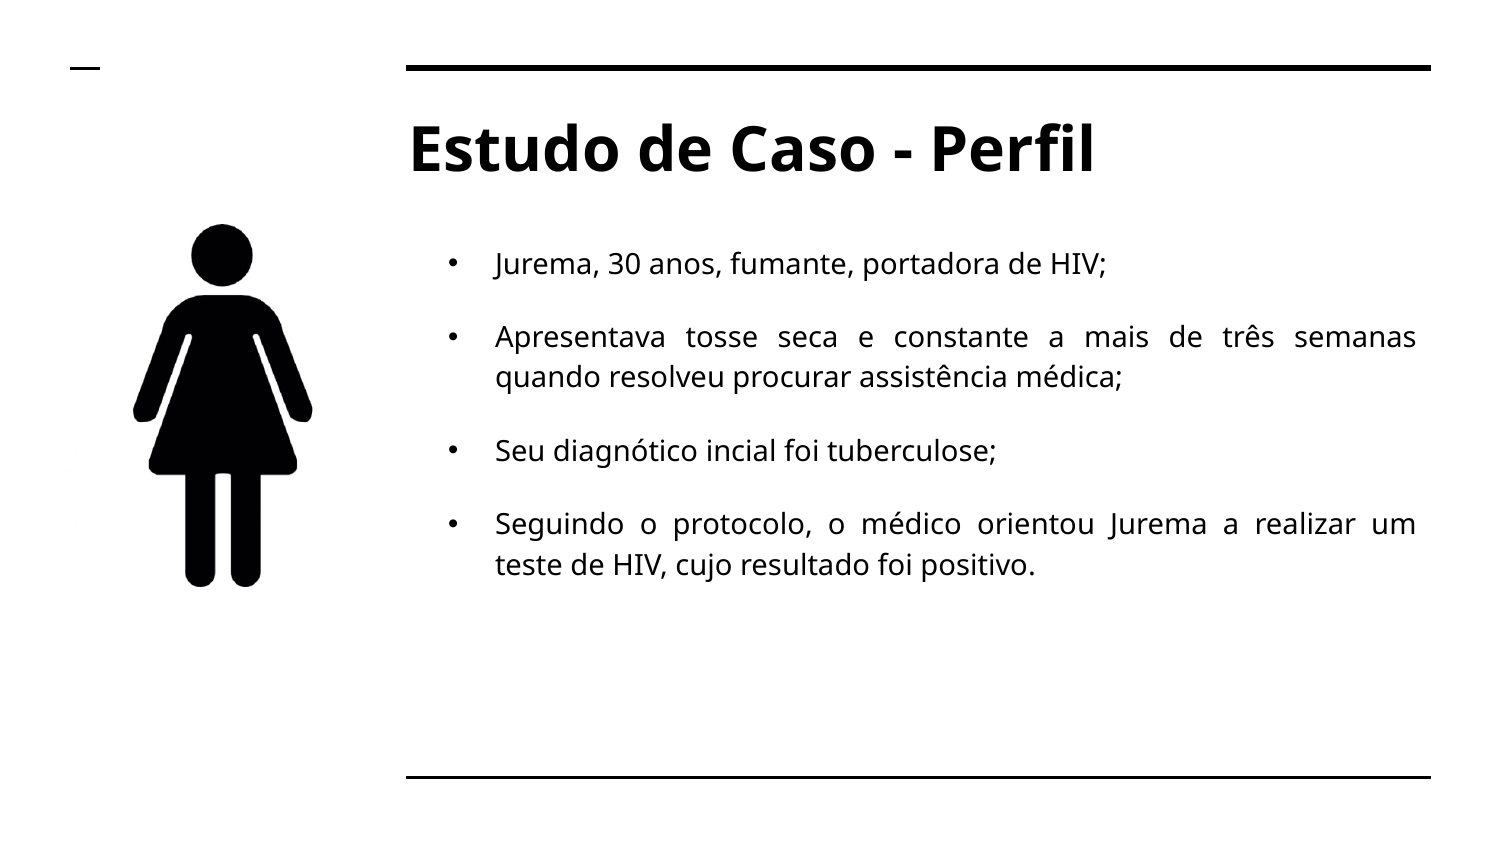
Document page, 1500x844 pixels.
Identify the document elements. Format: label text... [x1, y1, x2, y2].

title Estudo de Caso - Perfil [393, 94, 1431, 199]
list Jurema, 30 anos, fumante, portadora de HIV; Apresentava tosse seca e constante a mais de três semanas quando resolveu procurar assistência médica; Seu diagnótico incial foi tuberculose; Seguindo o protocolo, o médico orientou Jurema a realizar um teste de HIV, cujo resultado foi positivo. [395, 224, 1433, 718]
picture [41, 224, 404, 587]
